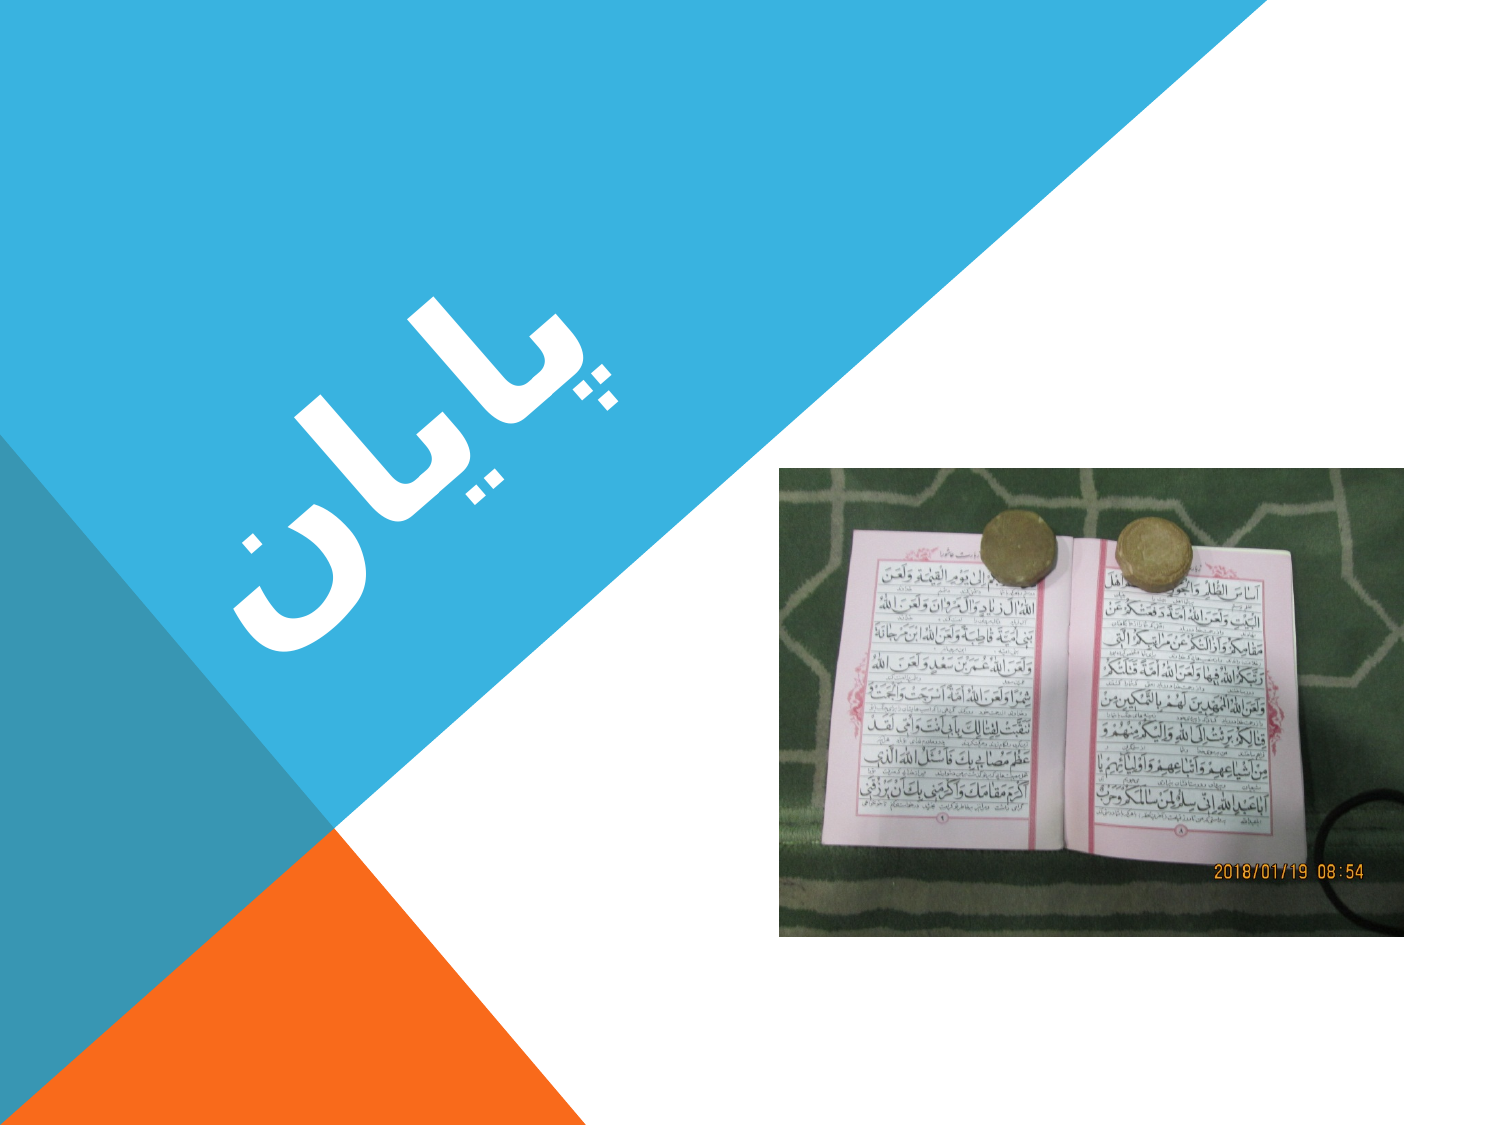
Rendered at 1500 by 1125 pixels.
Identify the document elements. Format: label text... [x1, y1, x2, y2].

title پایان [150, 0, 913, 696]
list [778, 467, 1404, 937]
